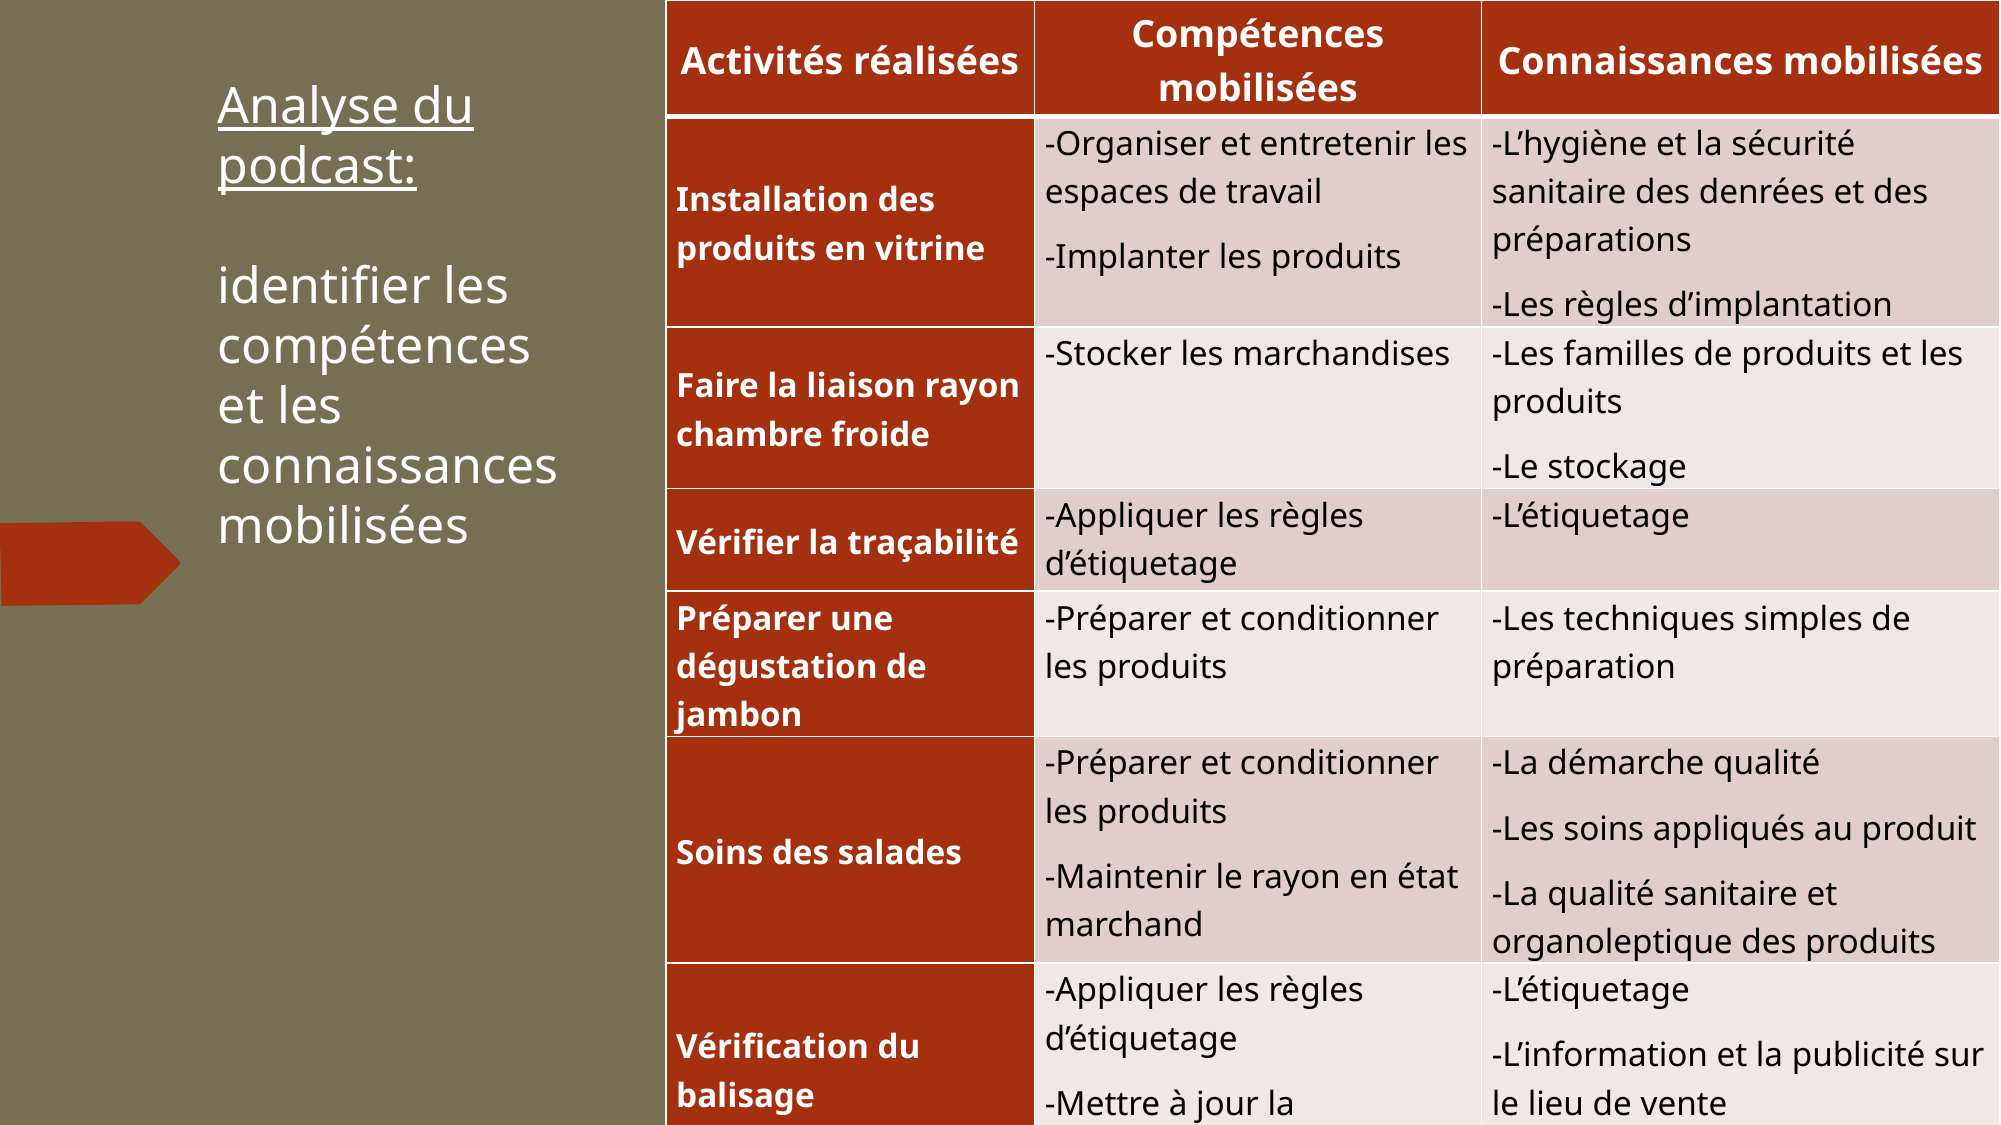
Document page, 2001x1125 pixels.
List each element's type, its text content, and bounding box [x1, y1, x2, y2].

table_cell -Organiser et entretenir les espaces de travail -Implanter les produits [1035, 119, 1481, 326]
table_cell Vérification du balisage [667, 964, 1034, 1125]
table_cell -La démarche qualité -Les soins appliqués au produit -La qualité sanitaire et organoleptique des produits [1482, 737, 1999, 962]
table_cell Vérifier la traçabilité [667, 489, 1034, 590]
title Analyse du podcast: identifier les compétences et les connaissances mobilisées [202, 65, 606, 563]
table_cell -Préparer et conditionner les produits [1035, 592, 1481, 736]
table_header Compétences mobilisées [1035, 1, 1481, 114]
table_cell -Les familles de produits et les produits -Le stockage [1482, 328, 1999, 488]
text_box [0, 0, 665, 1125]
table_header Connaissances mobilisées [1482, 1, 1999, 114]
table_cell Faire la liaison rayon chambre froide [667, 328, 1034, 488]
table_cell -Les techniques simples de préparation [1482, 592, 1999, 736]
table_cell -L’hygiène et la sécurité sanitaire des denrées et des préparations -Les règles d’implantation [1482, 119, 1999, 326]
text_box [0, 521, 181, 606]
table_cell -Appliquer les règles d’étiquetage -Mettre à jour la signalétique [1035, 964, 1481, 1125]
table_header Activités réalisées [667, 1, 1034, 114]
table_cell Préparer une dégustation de jambon [667, 592, 1034, 736]
table_cell Installation des produits en vitrine [667, 119, 1034, 326]
table_cell -Préparer et conditionner les produits -Maintenir le rayon en état marchand [1035, 737, 1481, 962]
table_cell -L’étiquetage -L’information et la publicité sur le lieu de vente [1482, 964, 1999, 1125]
table_cell Soins des salades [667, 737, 1034, 962]
table_cell -Stocker les marchandises [1035, 328, 1481, 488]
table_cell -L’étiquetage [1482, 489, 1999, 590]
table_cell -Appliquer les règles d’étiquetage [1035, 489, 1481, 590]
